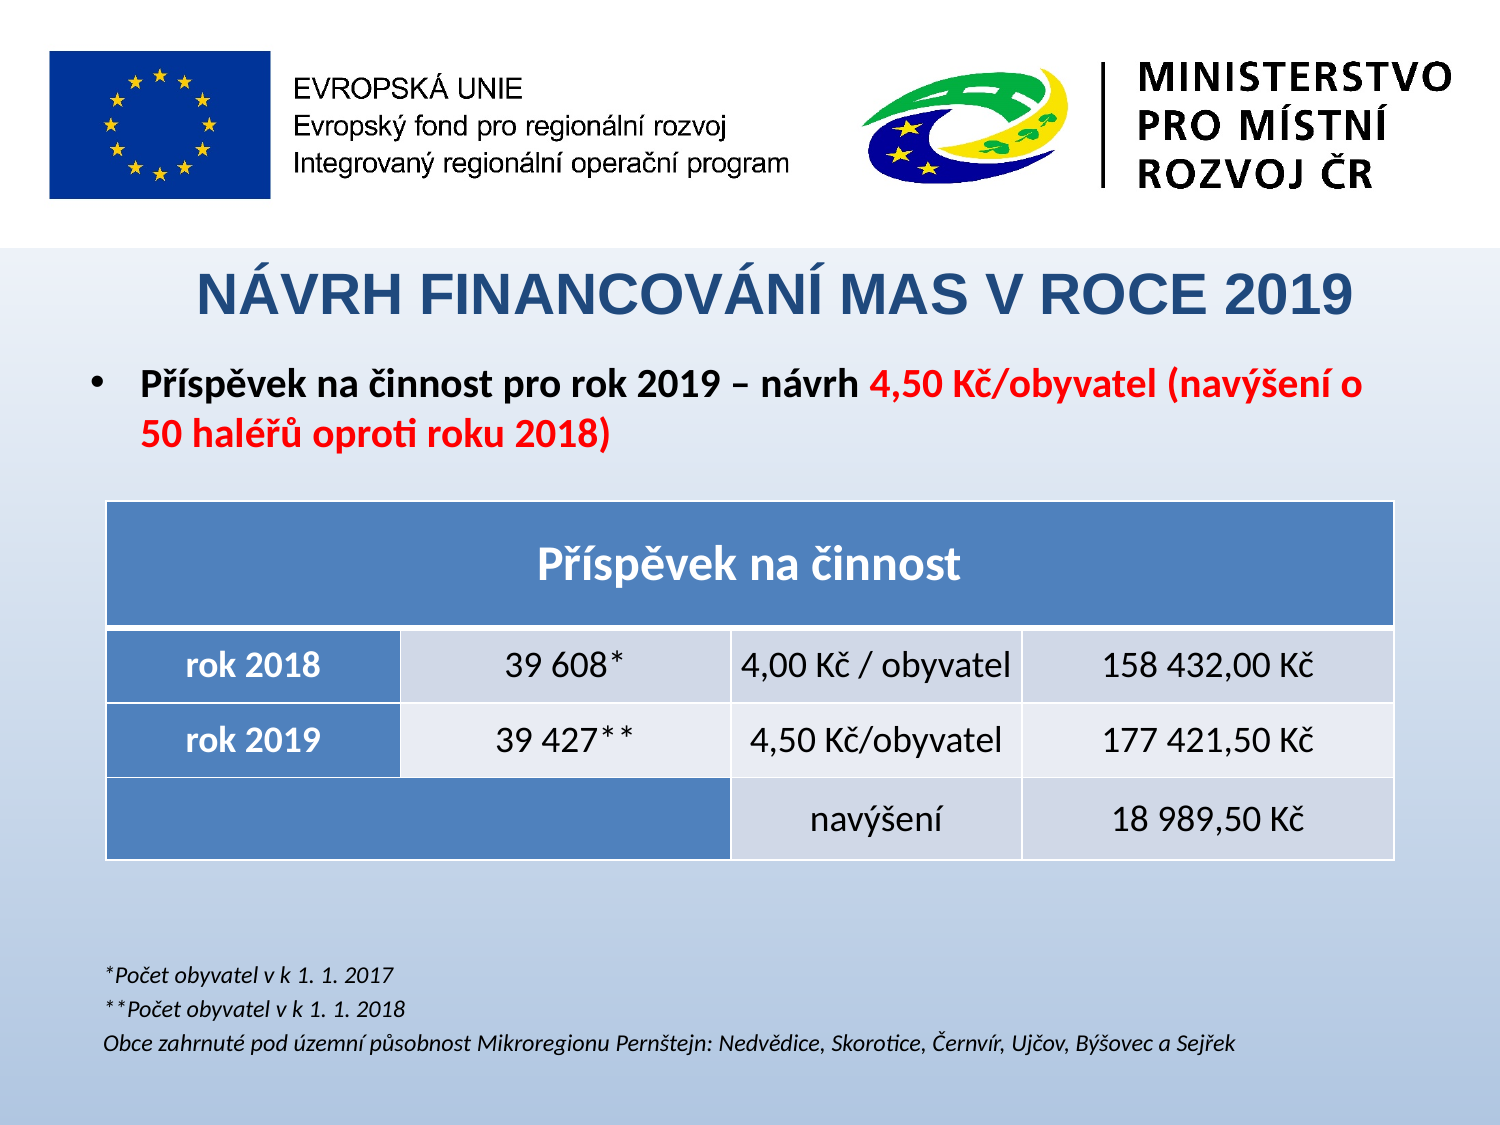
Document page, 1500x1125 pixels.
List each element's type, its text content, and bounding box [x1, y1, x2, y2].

table_cell rok 2018 [107, 631, 400, 702]
picture [0, 0, 1500, 248]
table_cell navýšení [732, 778, 1021, 859]
table_cell 4,00 Kč / obyvatel [732, 631, 1021, 702]
list Příspěvek na činnost pro rok 2019 – návrh 4,50 Kč/obyvatel (navýšení o 50 haléřů oproti roku 2018) *Počet obyvatel v k 1. 1. 2017 **Počet obyvatel v k 1. 1. 2018 Obce zahrnuté pod územní působnost Mikroregionu Pernštejn: Nedvědice, Skorotice, Černvír, Ujčov, Býšovec a Sejřek [75, 290, 1425, 1071]
table_cell 18 989,50 Kč [1023, 778, 1393, 859]
title Návrh financování MAS v roce 2019 [100, 256, 1451, 385]
table_cell 39 608* [401, 631, 730, 702]
table_cell 158 432,00 Kč [1023, 631, 1393, 702]
table_cell 177 421,50 Kč [1023, 704, 1393, 777]
table_cell 4,50 Kč/obyvatel [732, 704, 1021, 777]
table_header Příspěvek na činnost [107, 502, 1393, 625]
table_cell rok 2019 [107, 704, 400, 777]
table_cell [107, 778, 730, 859]
table_cell 39 427** [401, 704, 730, 777]
